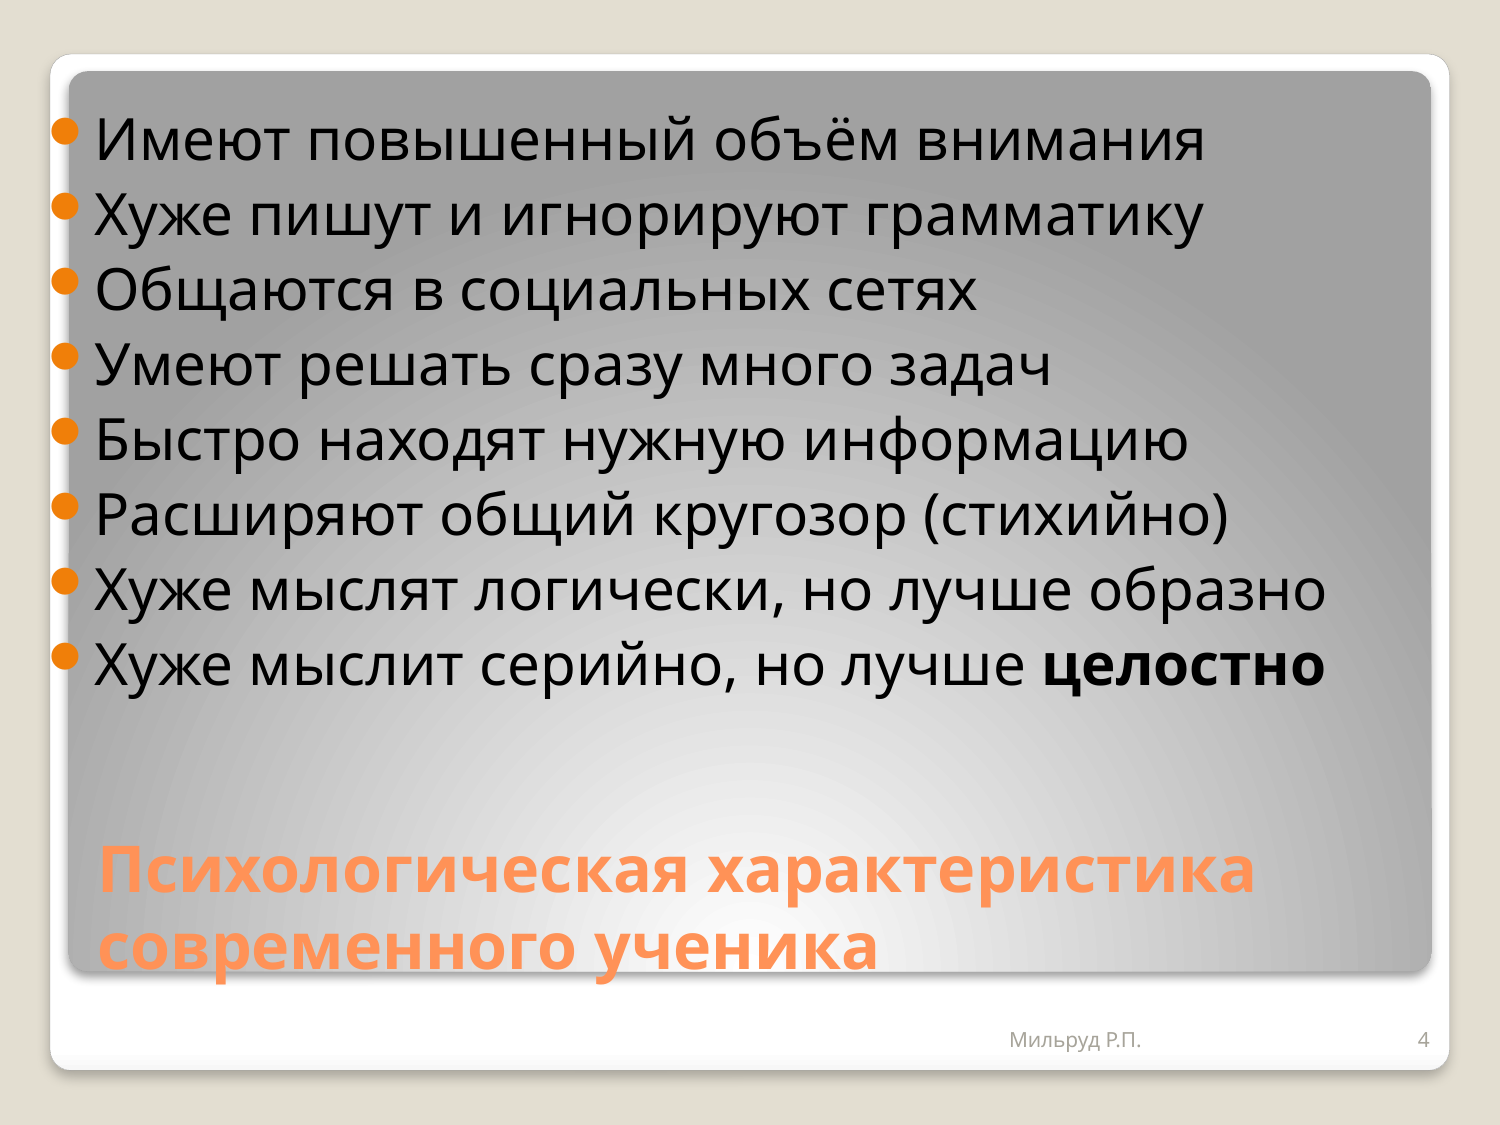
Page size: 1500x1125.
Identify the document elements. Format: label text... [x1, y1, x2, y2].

list Имеют повышенный объём внимания Хуже пишут и игнорируют грамматику Общаются в социальных сетях Умеют решать сразу много задач Быстро находят нужную информацию Расширяют общий кругозор (стихийно) Хуже мыслят логически, но лучше образно Хуже мыслит серийно, но лучше целостно [17, 86, 1471, 774]
slide_number 4 [1369, 1002, 1445, 1063]
title Психологическая характеристика современного ученика [82, 817, 1425, 990]
footer Мильруд Р.П. [994, 1002, 1369, 1063]
